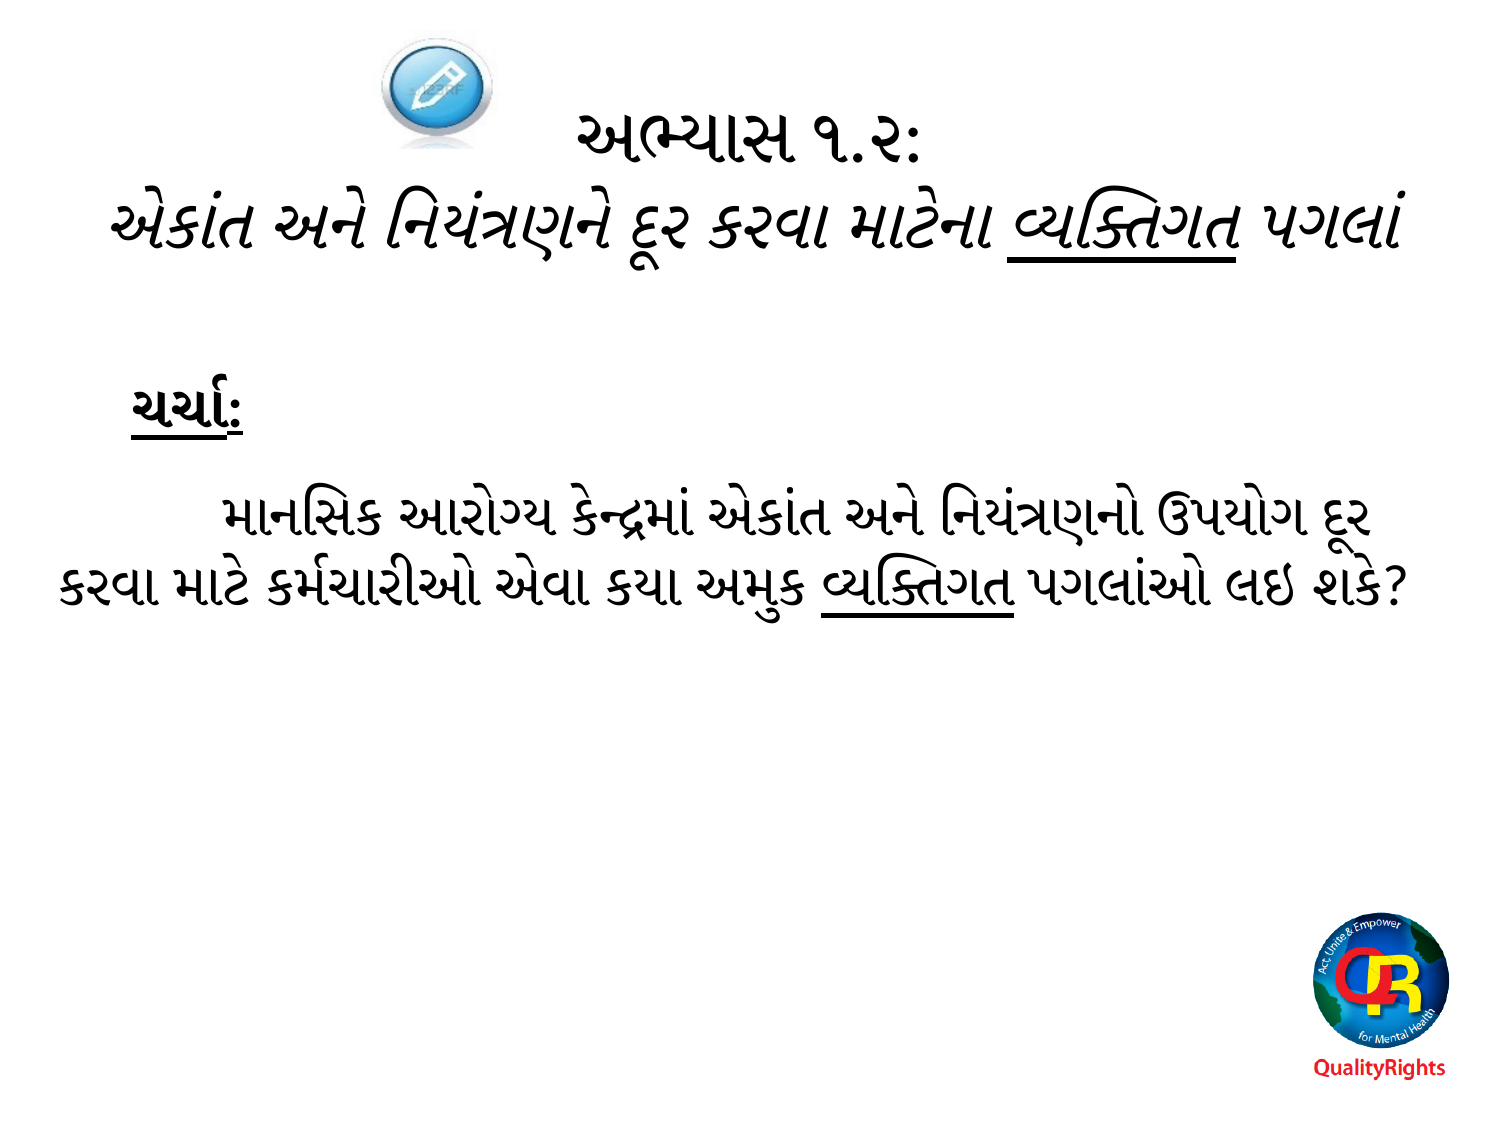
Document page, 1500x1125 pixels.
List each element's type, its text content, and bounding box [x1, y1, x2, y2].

picture [1293, 893, 1465, 1096]
picture [371, 30, 503, 149]
list ચર્ચા: માનસિક આરોગ્ય કેન્દ્રમાં એકાંત અને નિયંત્રણનો ઉપયોગ દૂર કરવા માટે કર્મચારીઓ એવા કયા અમુક વ્યક્તિગત પગલાંઓ લઇ શકે? [41, 361, 1425, 1059]
title અભ્યાસ ૧.૨: એકાંત અને નિયંત્રણને દૂર કરવા માટેના વ્યક્તિગત પગલાં [75, 45, 1425, 303]
